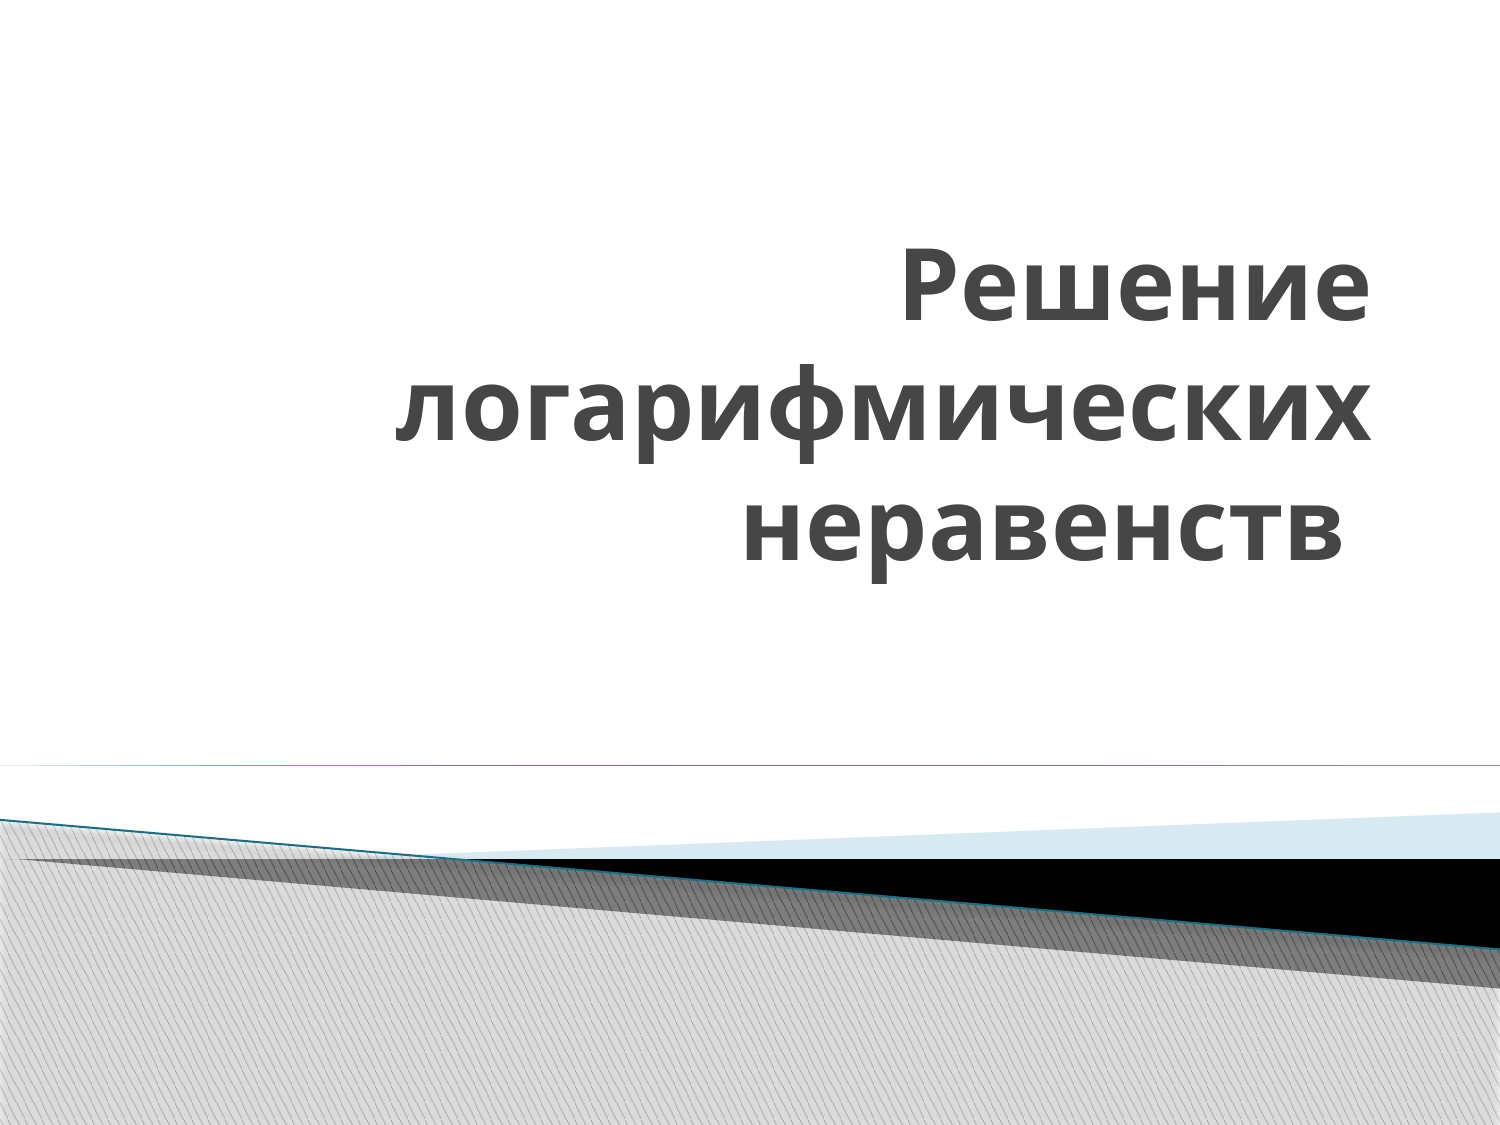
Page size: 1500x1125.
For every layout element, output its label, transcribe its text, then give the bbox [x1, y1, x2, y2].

picture [5, 859, 1500, 989]
title Решение логарифмических неравенств [112, 287, 1388, 588]
